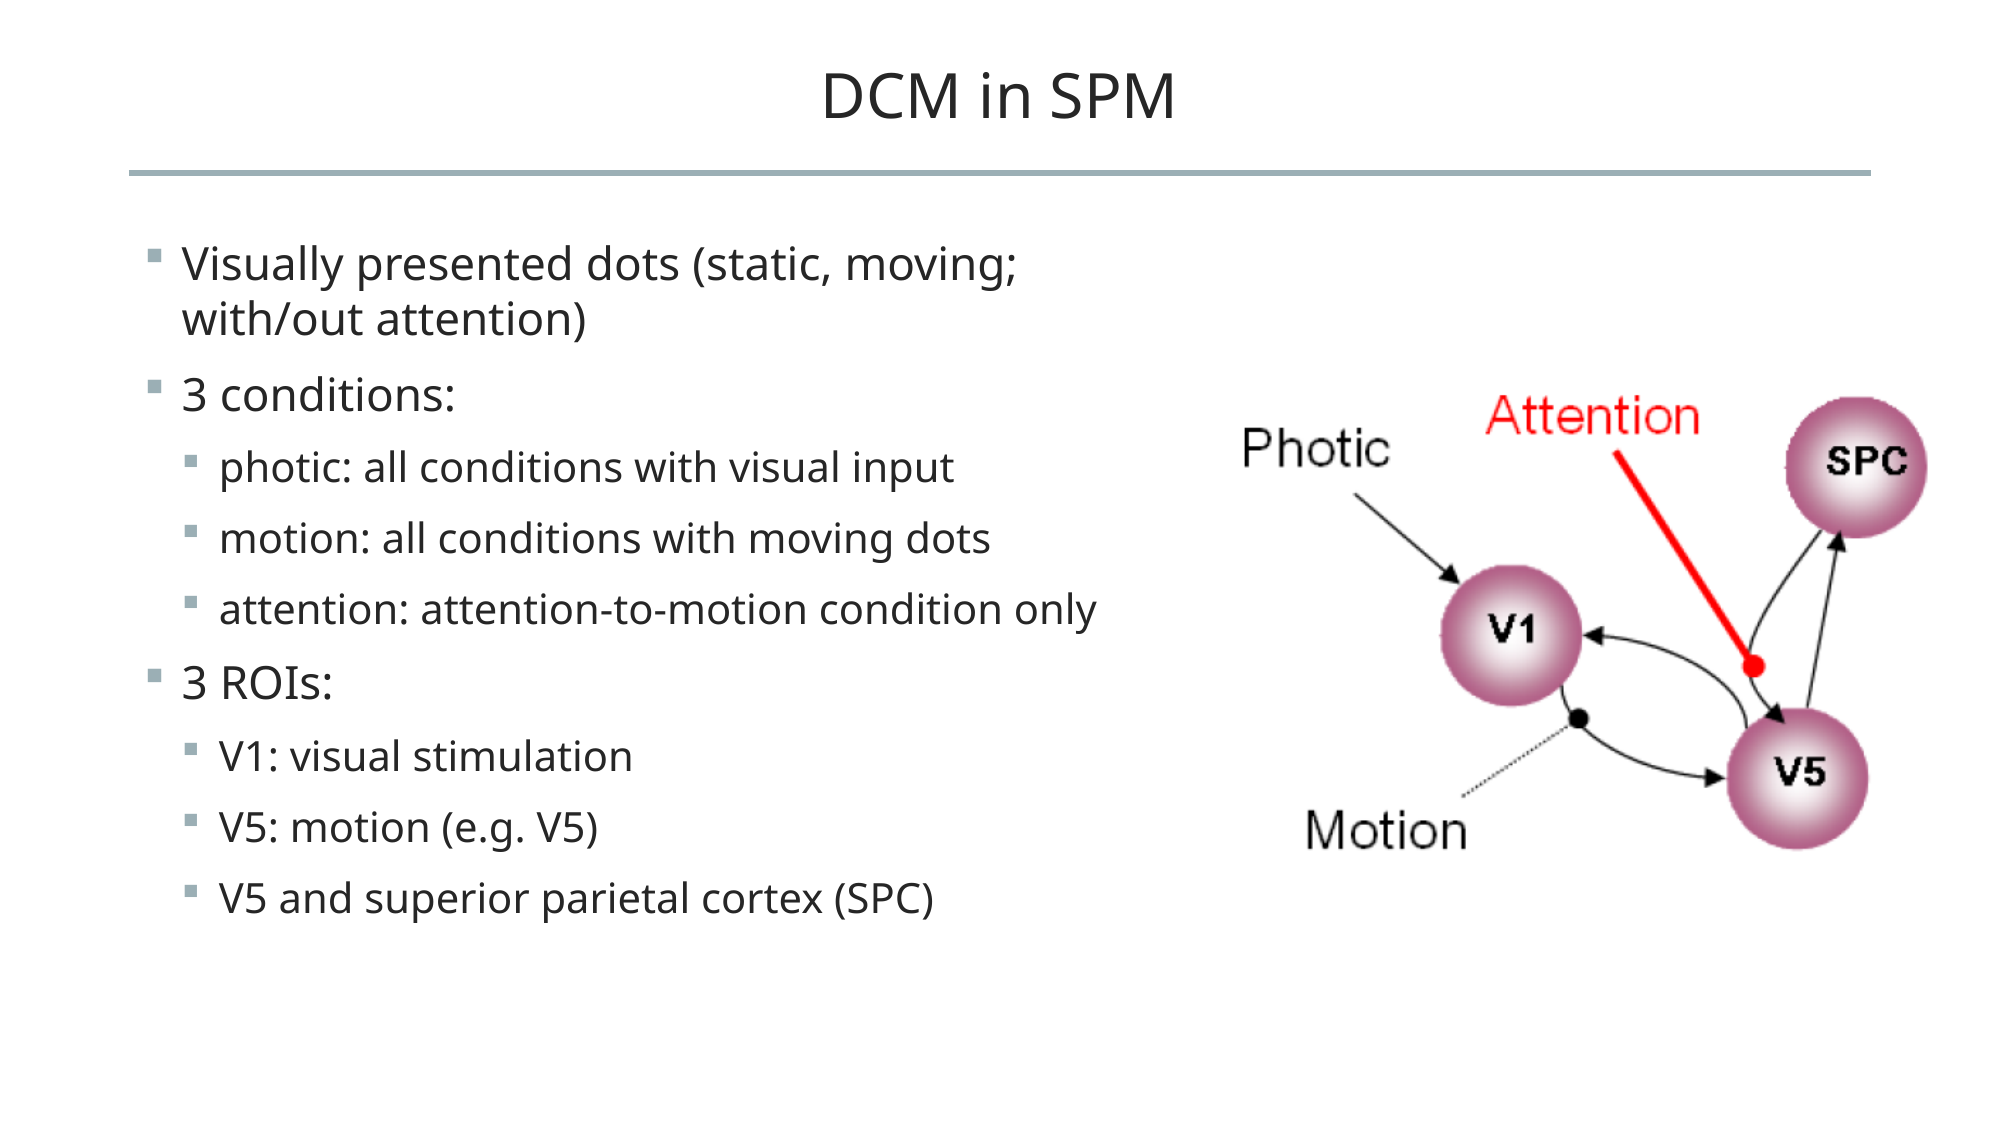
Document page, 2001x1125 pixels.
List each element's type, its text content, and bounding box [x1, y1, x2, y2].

title DCM in SPM [126, 42, 1874, 156]
picture [1217, 350, 1958, 899]
list Visually presented dots (static, moving; with/out attention) 3 conditions: photic: all conditions with visual input motion: all conditions with moving dots attention: attention-to-motion condition only 3 ROIs: V1: visual stimulation V5: motion (e.g. V5) V5 and superior parietal cortex (SPC) [128, 227, 1138, 1023]
